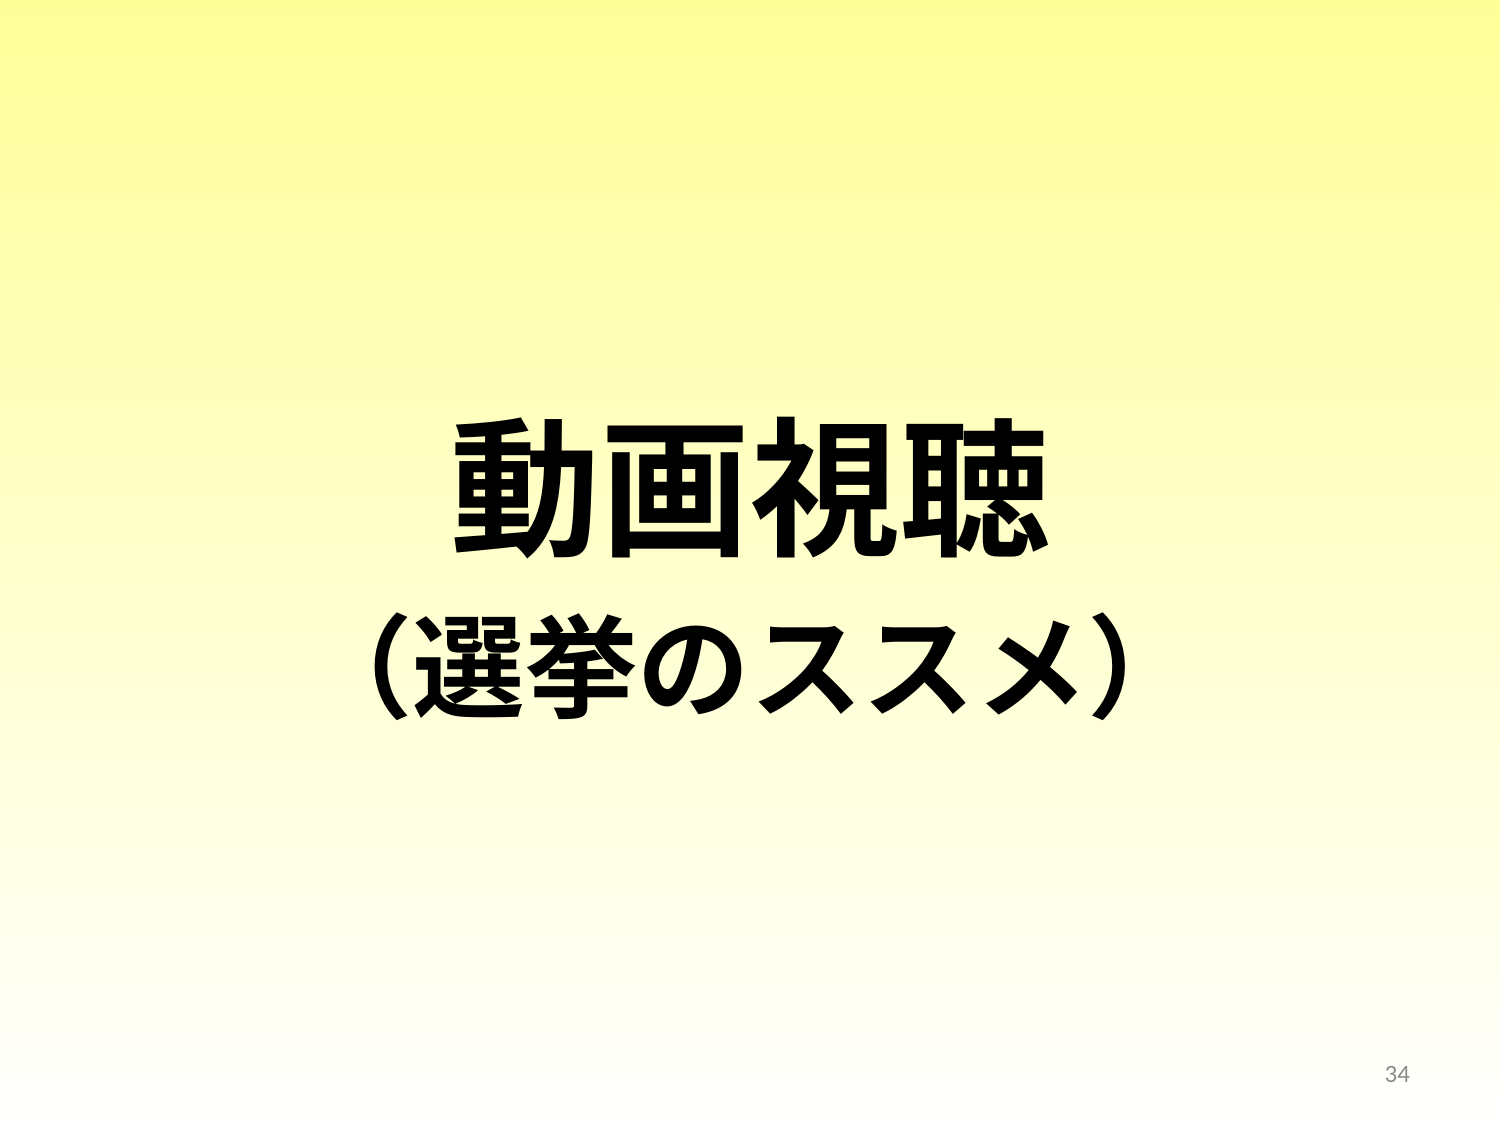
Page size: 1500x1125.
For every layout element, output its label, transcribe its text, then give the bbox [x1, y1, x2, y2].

list 動画視聴 （選挙のススメ） [75, 90, 1425, 1005]
slide_number 34 [1074, 1042, 1425, 1103]
